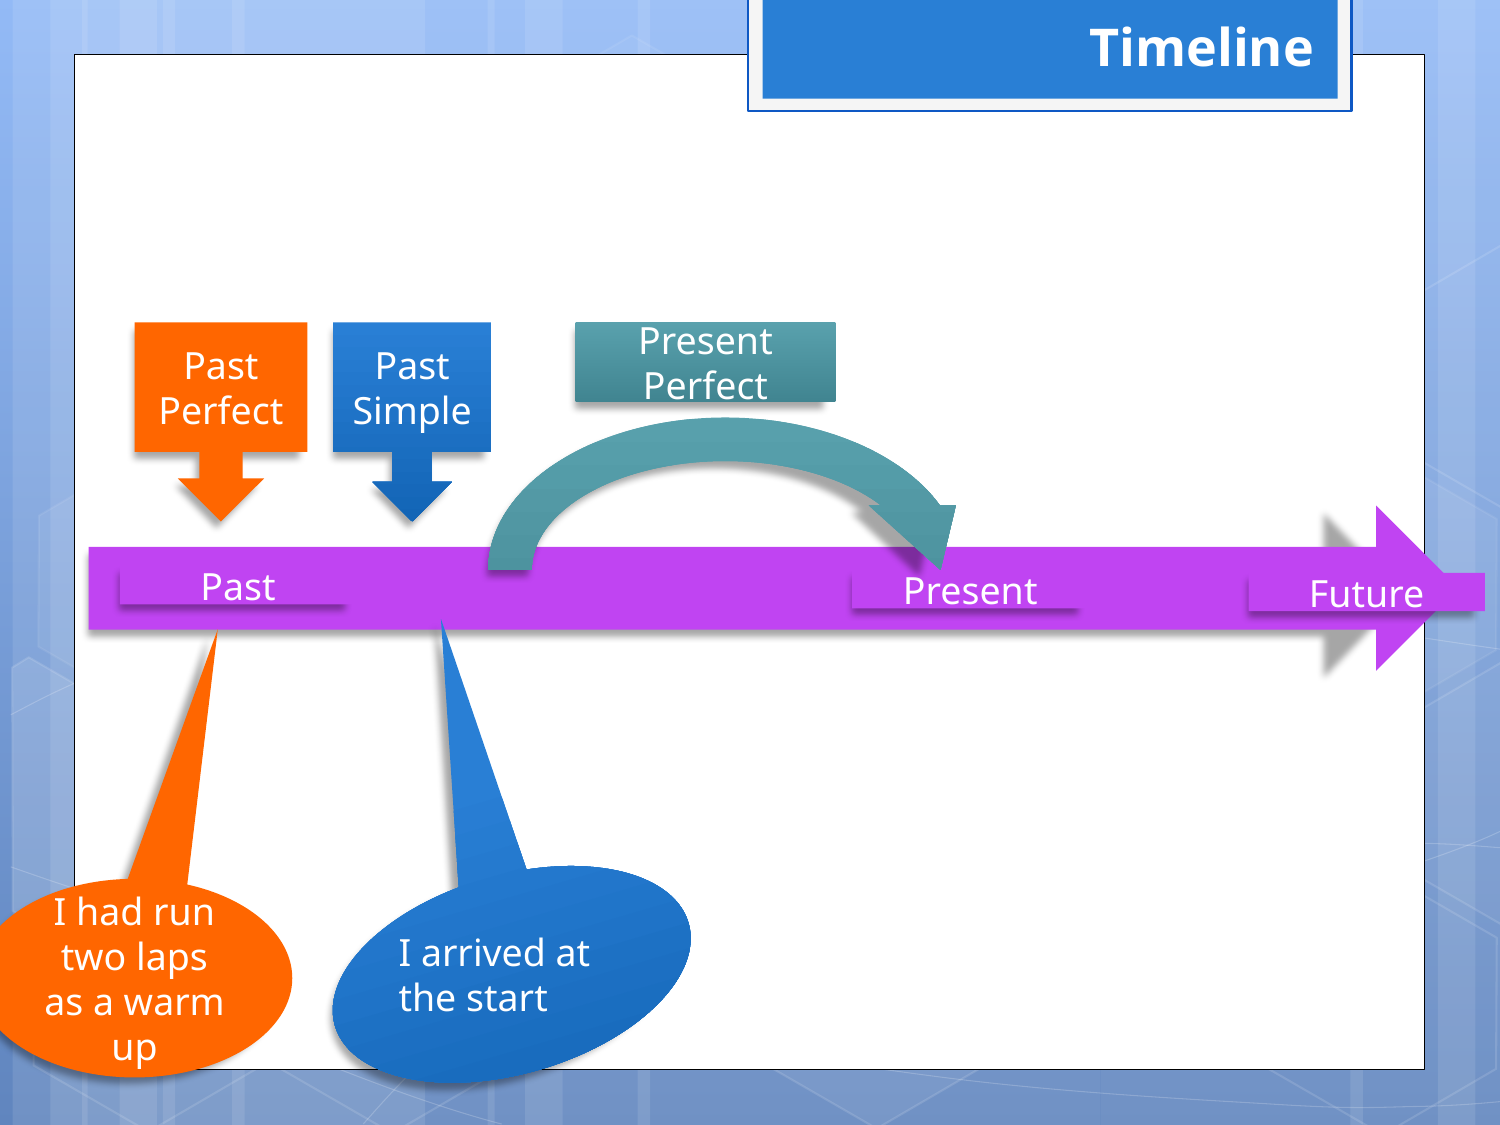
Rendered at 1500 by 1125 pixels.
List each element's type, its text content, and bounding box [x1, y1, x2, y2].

text_box Timeline [797, 7, 1329, 85]
text_box [488, 417, 956, 570]
text_box Past Perfect [134, 322, 308, 522]
text_box Future [1248, 572, 1485, 612]
text_box [394, 618, 691, 1000]
text_box I arrived at the start [383, 921, 662, 1027]
text_box Past [119, 565, 356, 605]
text_box [332, 929, 631, 1083]
text_box Past Simple [333, 322, 492, 522]
text_box Present Perfect [575, 322, 836, 402]
text_box I had run two laps as a warm up [0, 629, 293, 1078]
text_box Present [852, 569, 1089, 609]
text_box [88, 505, 1443, 671]
